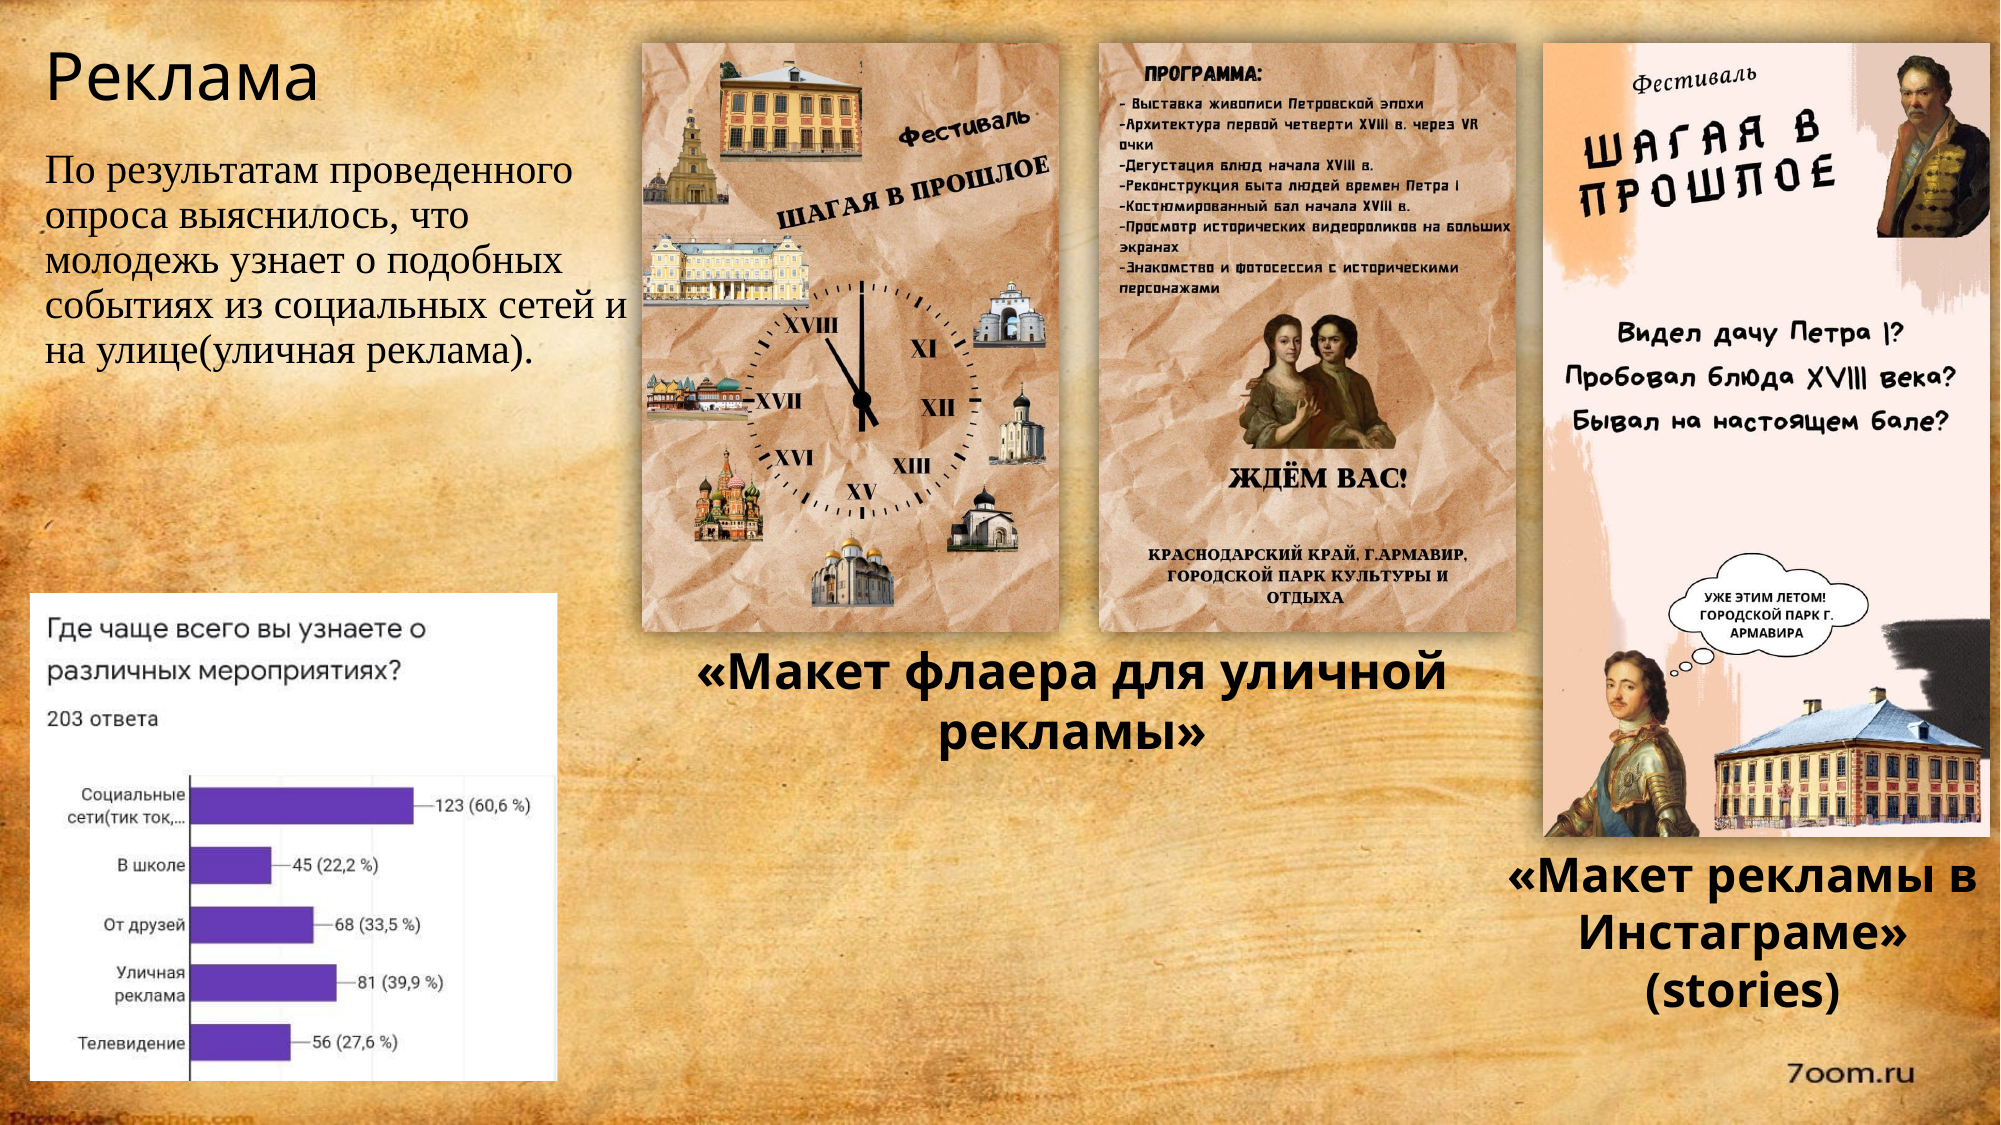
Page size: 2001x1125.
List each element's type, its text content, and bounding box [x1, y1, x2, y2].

list По результатам проведенного опроса выяснилось, что молодежь узнает о подобных событиях из социальных сетей и на улице(уличная реклама). [29, 140, 618, 386]
text_box «Макет рекламы в Инстаграме» (stories) [1468, 837, 2000, 1025]
title Реклама [29, 23, 588, 123]
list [1542, 43, 1990, 838]
text_box «Макет флаера для уличной рекламы» [643, 631, 1502, 767]
picture [0, 0, 2001, 1125]
